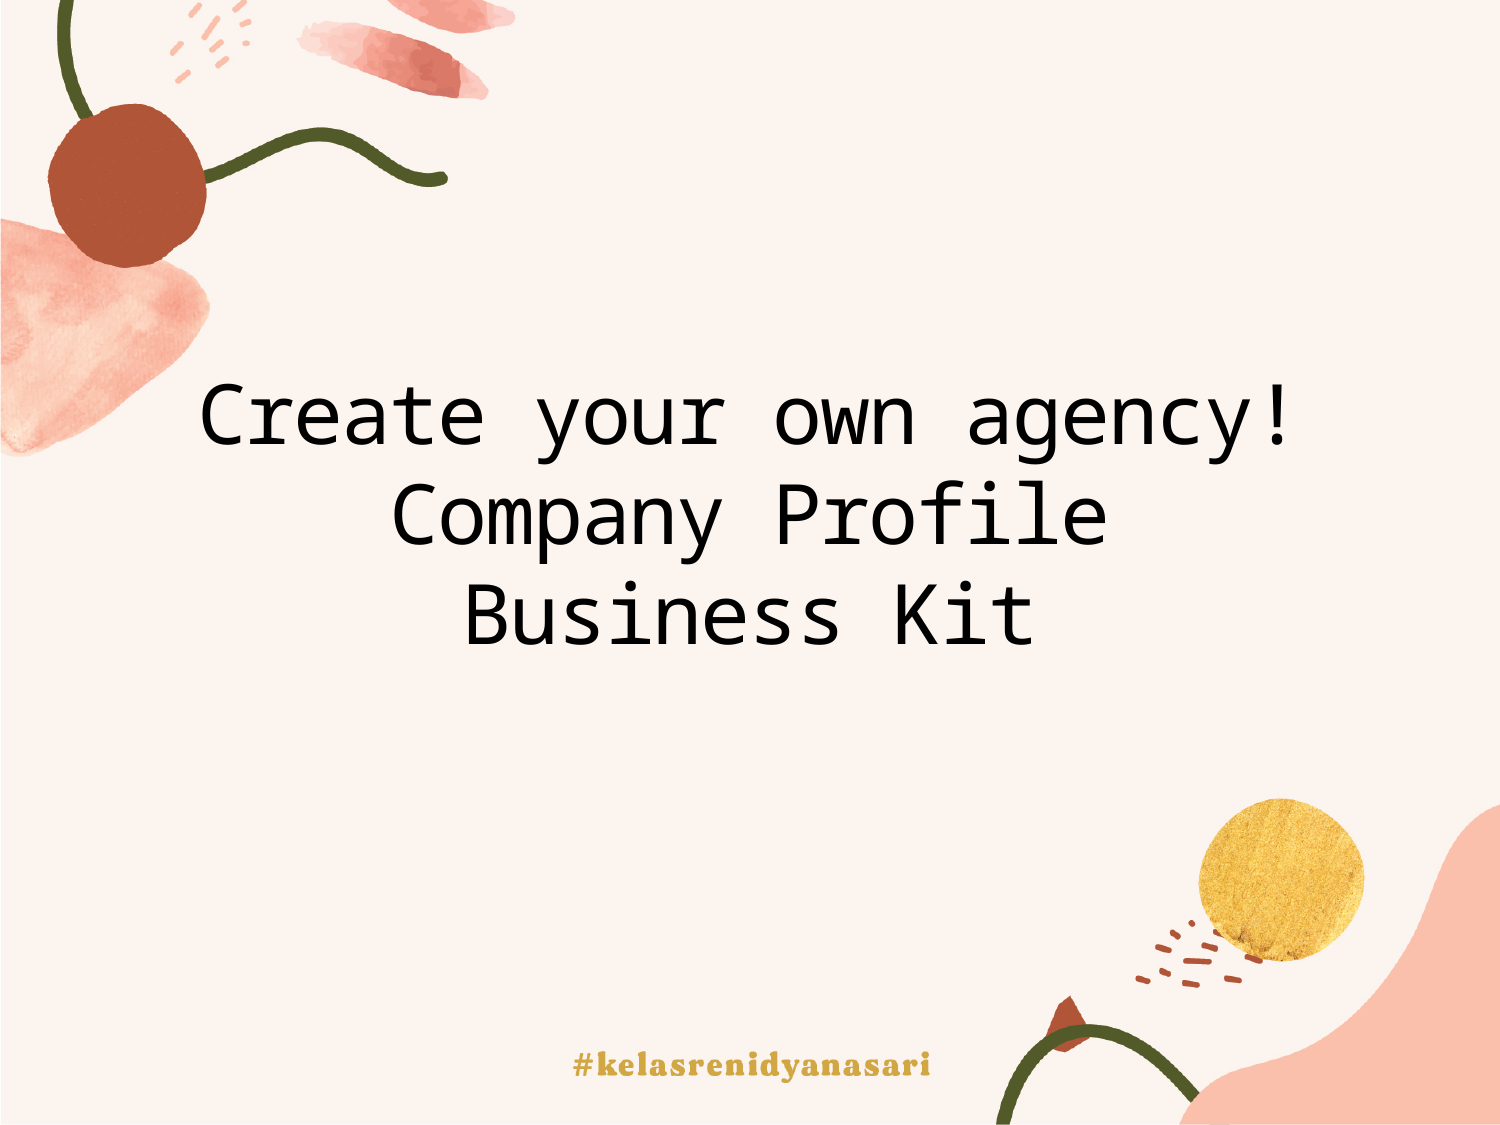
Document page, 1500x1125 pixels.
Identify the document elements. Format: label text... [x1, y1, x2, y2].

title Create your own agency! Company Profile Business Kit [112, 354, 1388, 771]
picture [0, 0, 1500, 1125]
